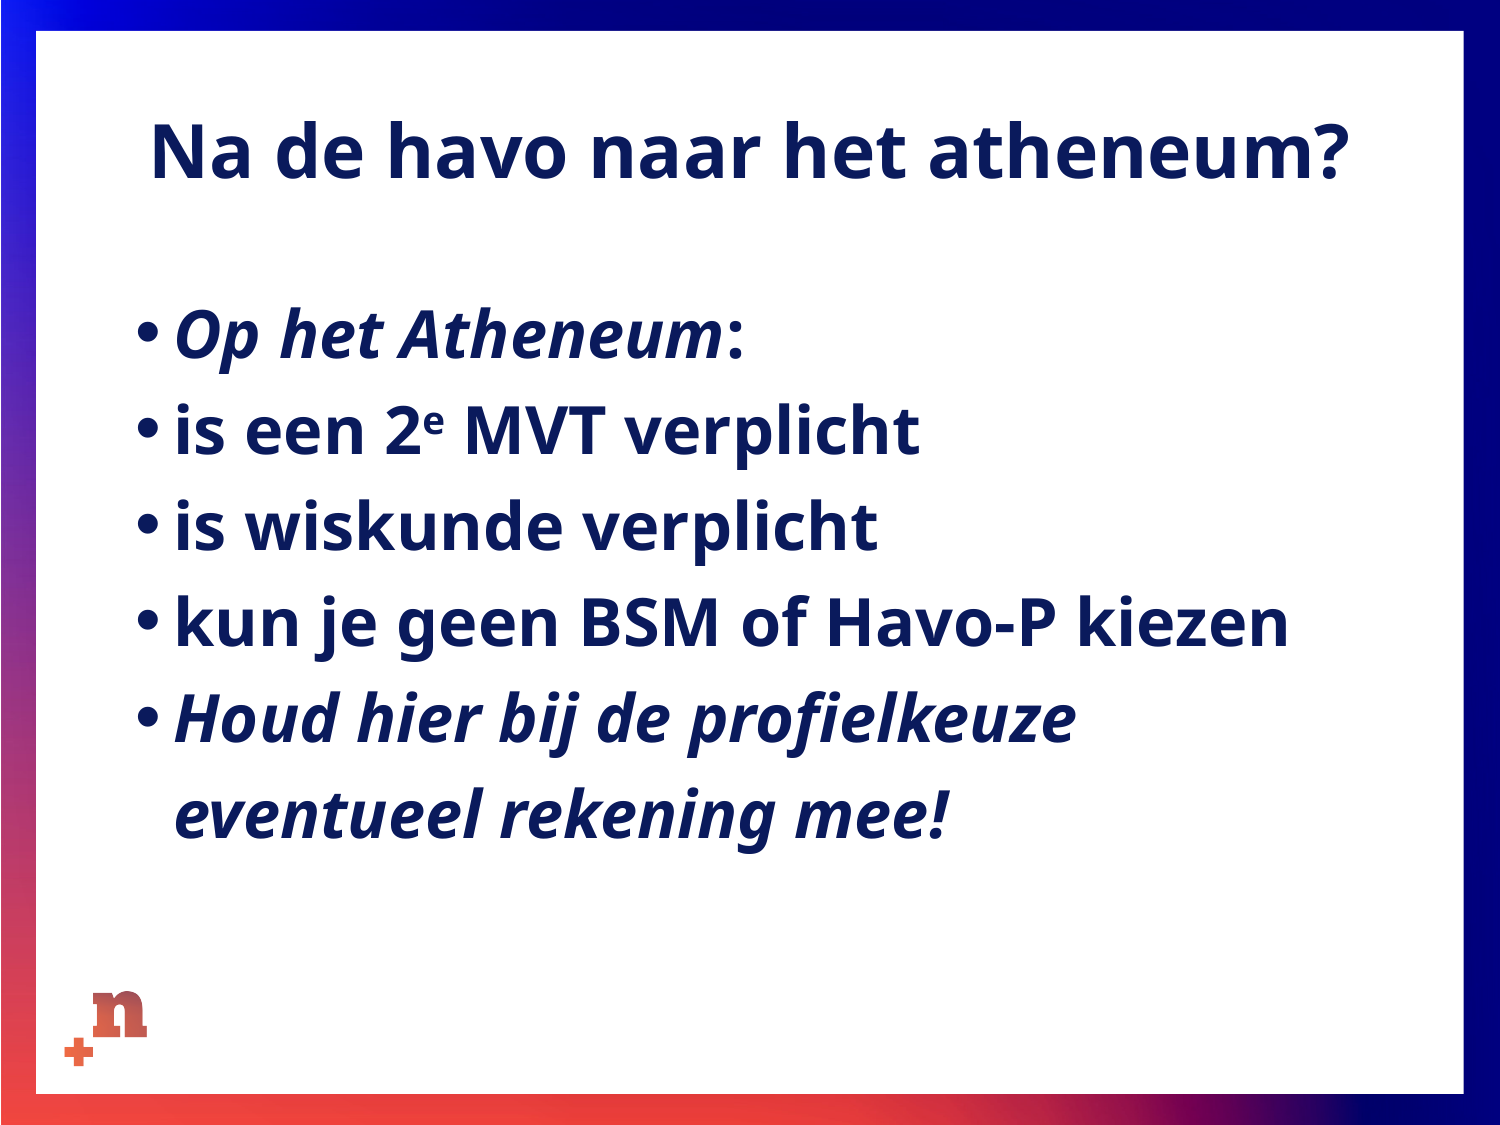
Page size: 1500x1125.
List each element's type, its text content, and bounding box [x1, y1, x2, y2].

picture [2, 0, 1500, 1125]
list Op het Atheneum: is een 2e MVT verplicht is wiskunde verplicht kun je geen BSM of Havo-P kiezen Houd hier bij de profielkeuze eventueel rekening mee! [120, 267, 1379, 925]
title Na de havo naar het atheneum? [120, 60, 1380, 249]
